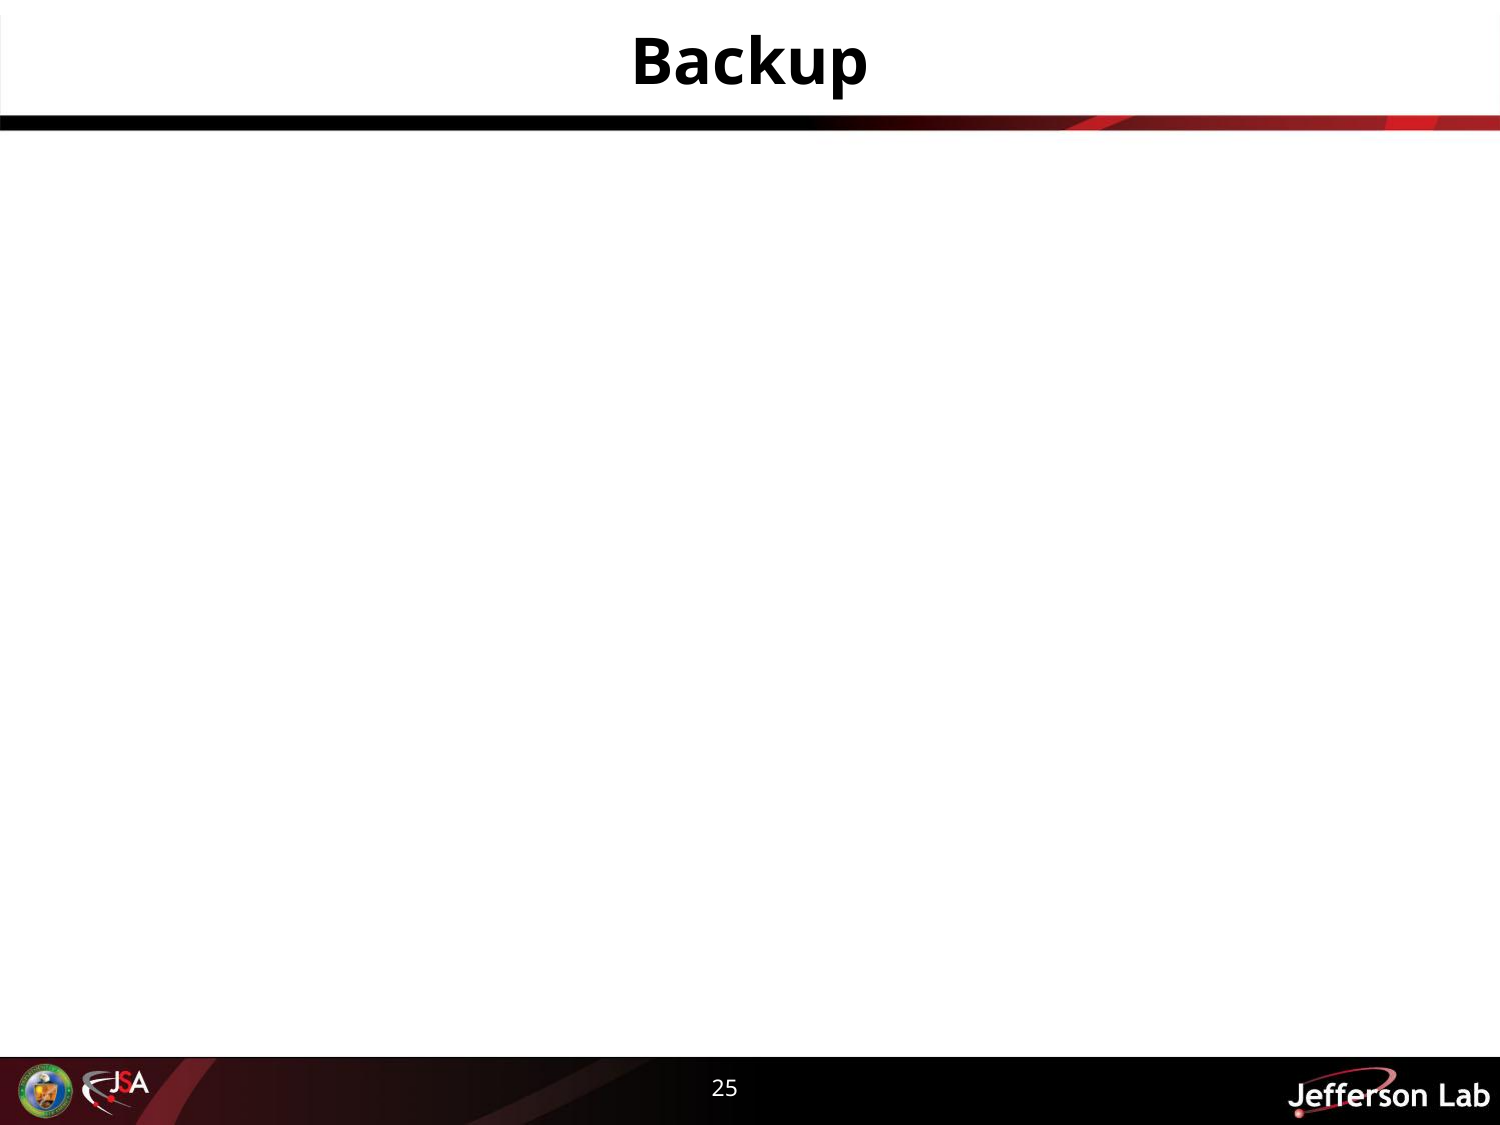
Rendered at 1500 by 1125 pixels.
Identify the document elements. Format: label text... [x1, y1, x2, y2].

picture [0, 118, 1500, 1125]
slide_number 25 [687, 1059, 763, 1120]
title Backup [0, 0, 1500, 118]
